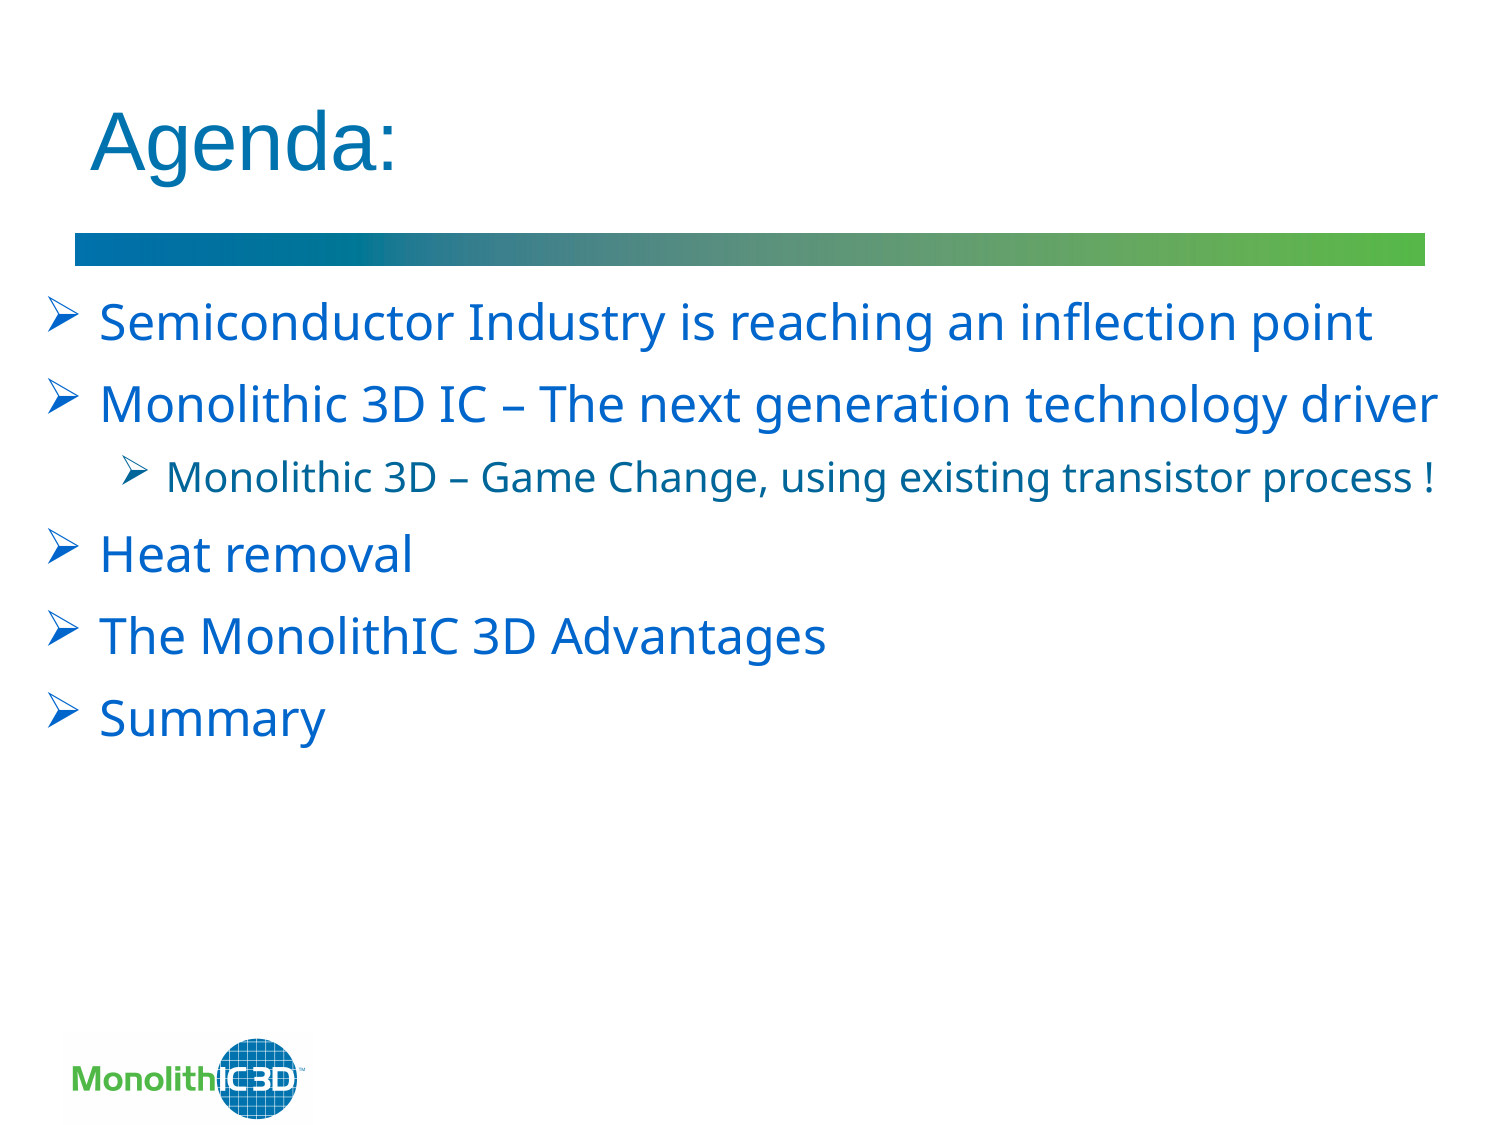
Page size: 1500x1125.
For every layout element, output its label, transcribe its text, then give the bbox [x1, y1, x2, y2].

picture [254, 1068, 270, 1090]
picture [382, 233, 1425, 266]
title Agenda: [74, 43, 1426, 232]
picture [228, 1068, 247, 1090]
picture [273, 1068, 294, 1090]
picture [374, 233, 379, 266]
picture [62, 1039, 313, 1125]
picture [221, 1068, 225, 1090]
list Semiconductor Industry is reaching an inflection point Monolithic 3D IC – The next generation technology driver Monolithic 3D – Game Change, using existing transistor process ! Heat removal The MonolithIC 3D Advantages Summary [28, 270, 1462, 1039]
